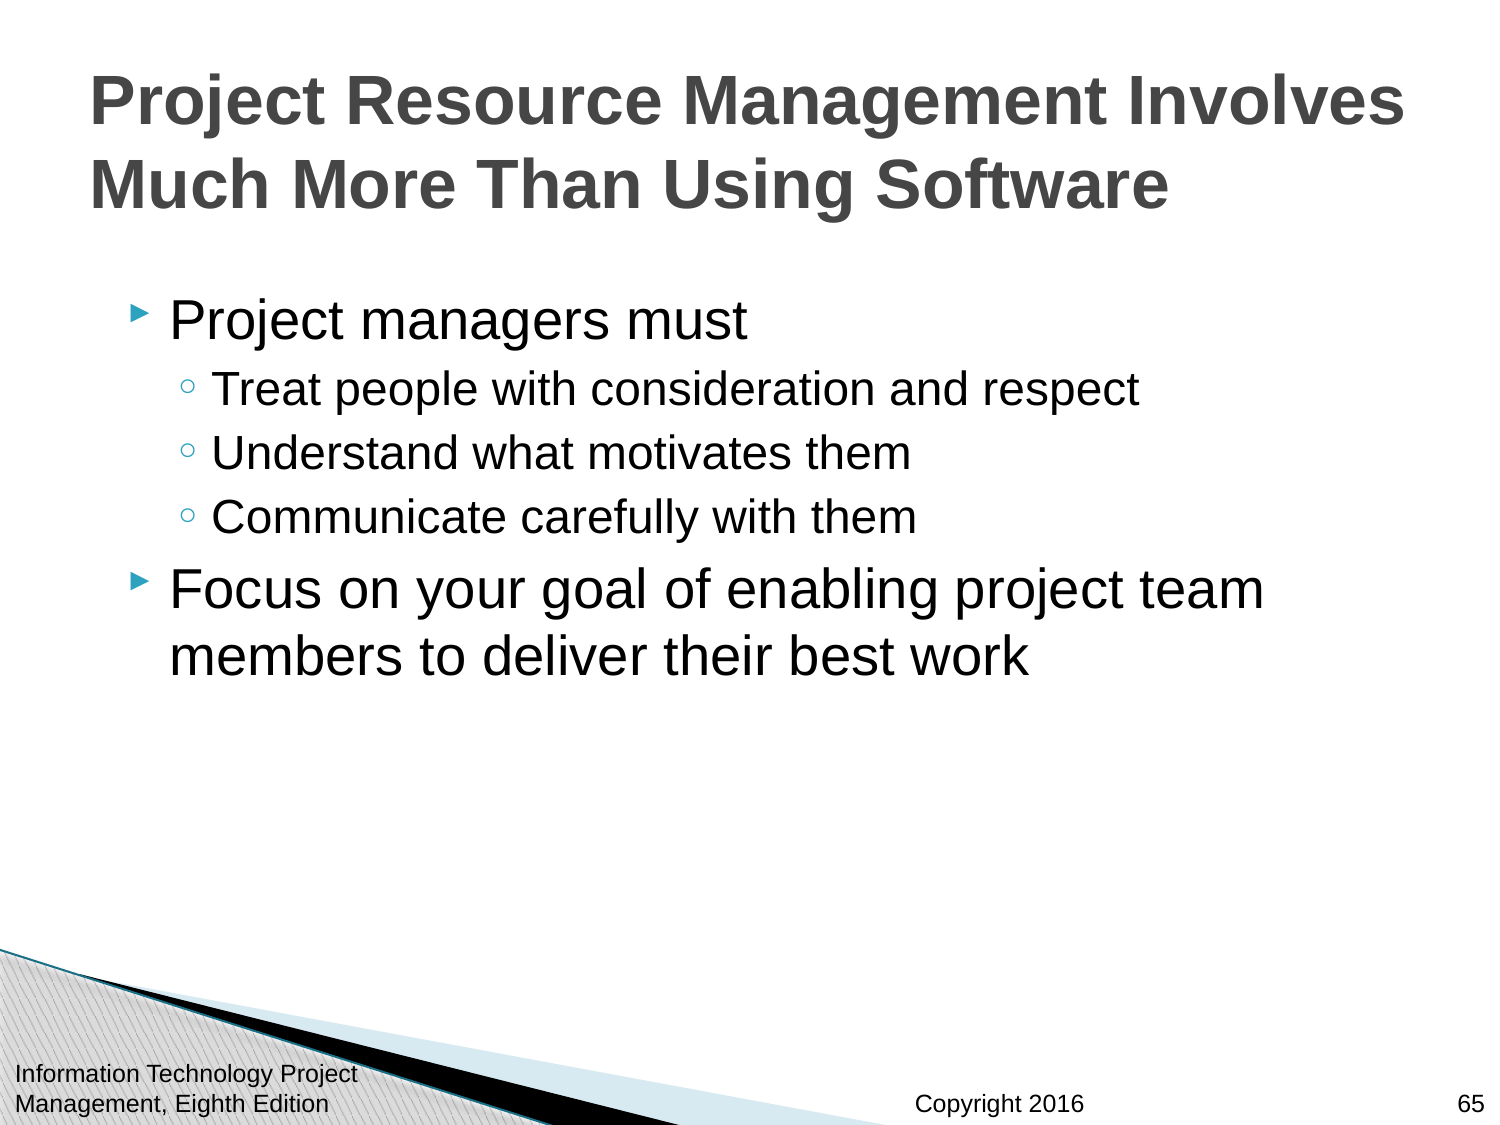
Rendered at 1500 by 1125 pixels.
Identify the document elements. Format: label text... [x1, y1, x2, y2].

footer Information Technology Project Management, Eighth Edition [0, 1065, 425, 1125]
slide_number 65 [1408, 1065, 1500, 1125]
title Project Resource Management Involves Much More Than Using Software [75, 45, 1425, 233]
list Project managers must Treat people with consideration and respect Understand what motivates them Communicate carefully with them Focus on your goal of enabling project team members to deliver their best work [94, 275, 1408, 1026]
